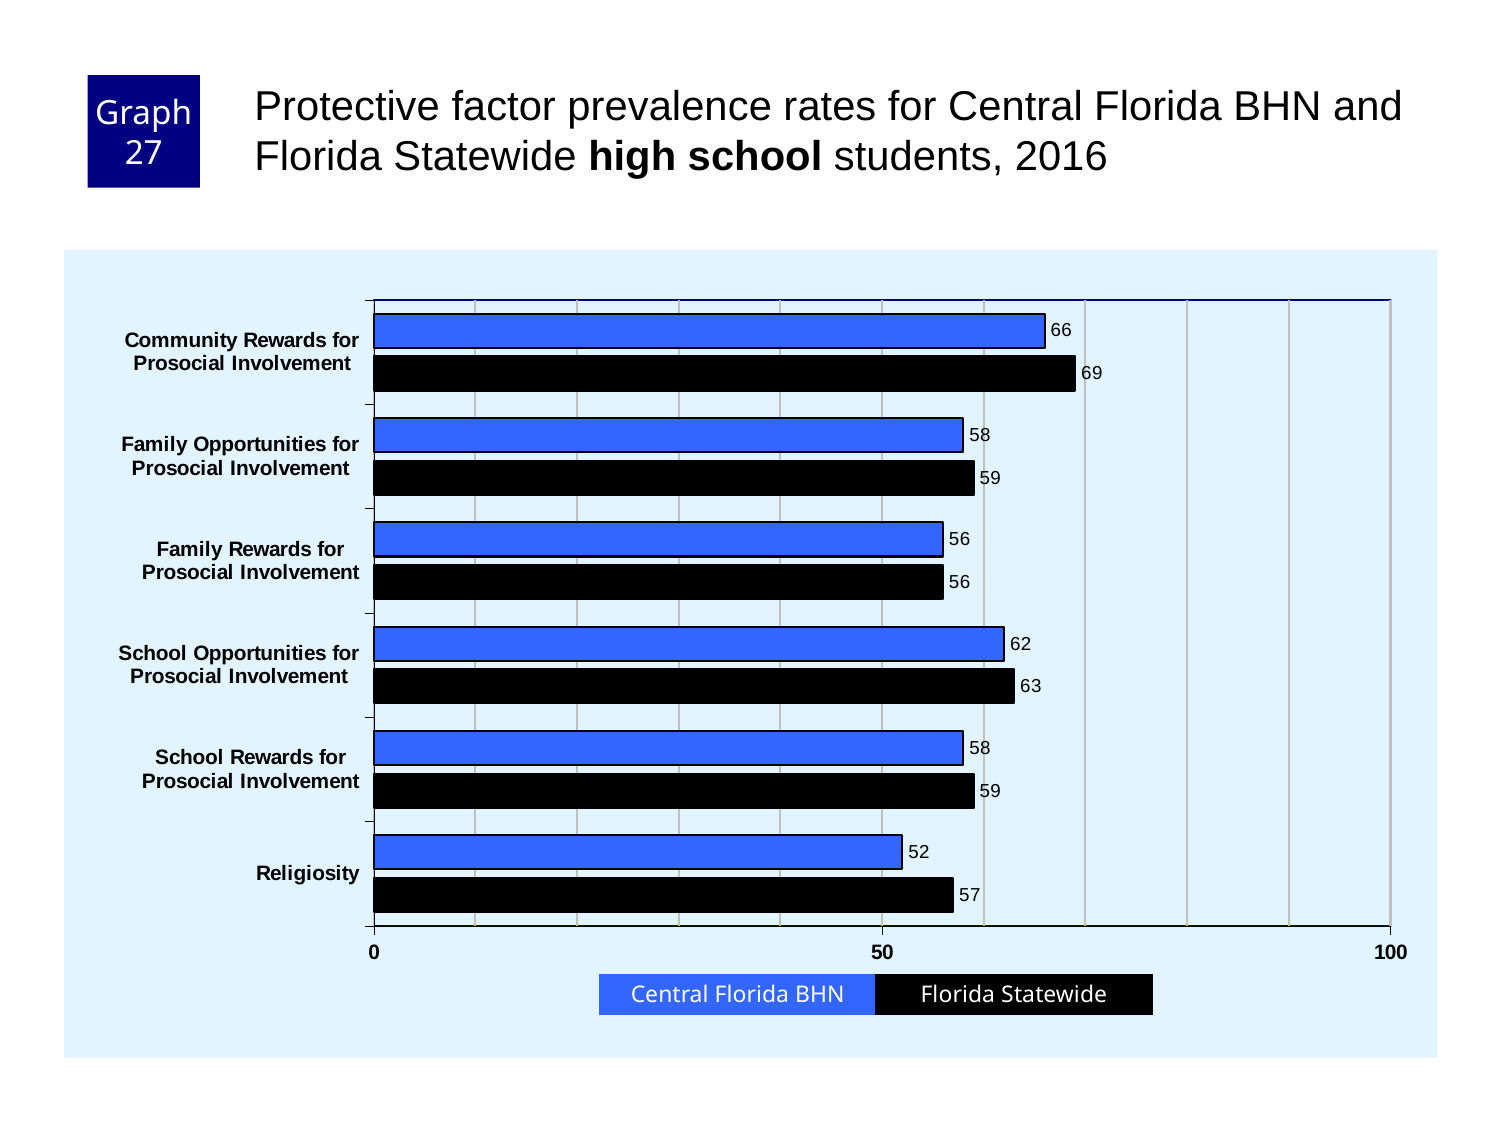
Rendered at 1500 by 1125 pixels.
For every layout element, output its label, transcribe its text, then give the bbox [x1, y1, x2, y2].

text_box Graph 27 [87, 75, 200, 188]
text_box Protective factor prevalence rates for Central Florida BHN and Florida Statewide high school students, 2016 [249, 75, 1438, 200]
chart [63, 249, 1438, 1059]
